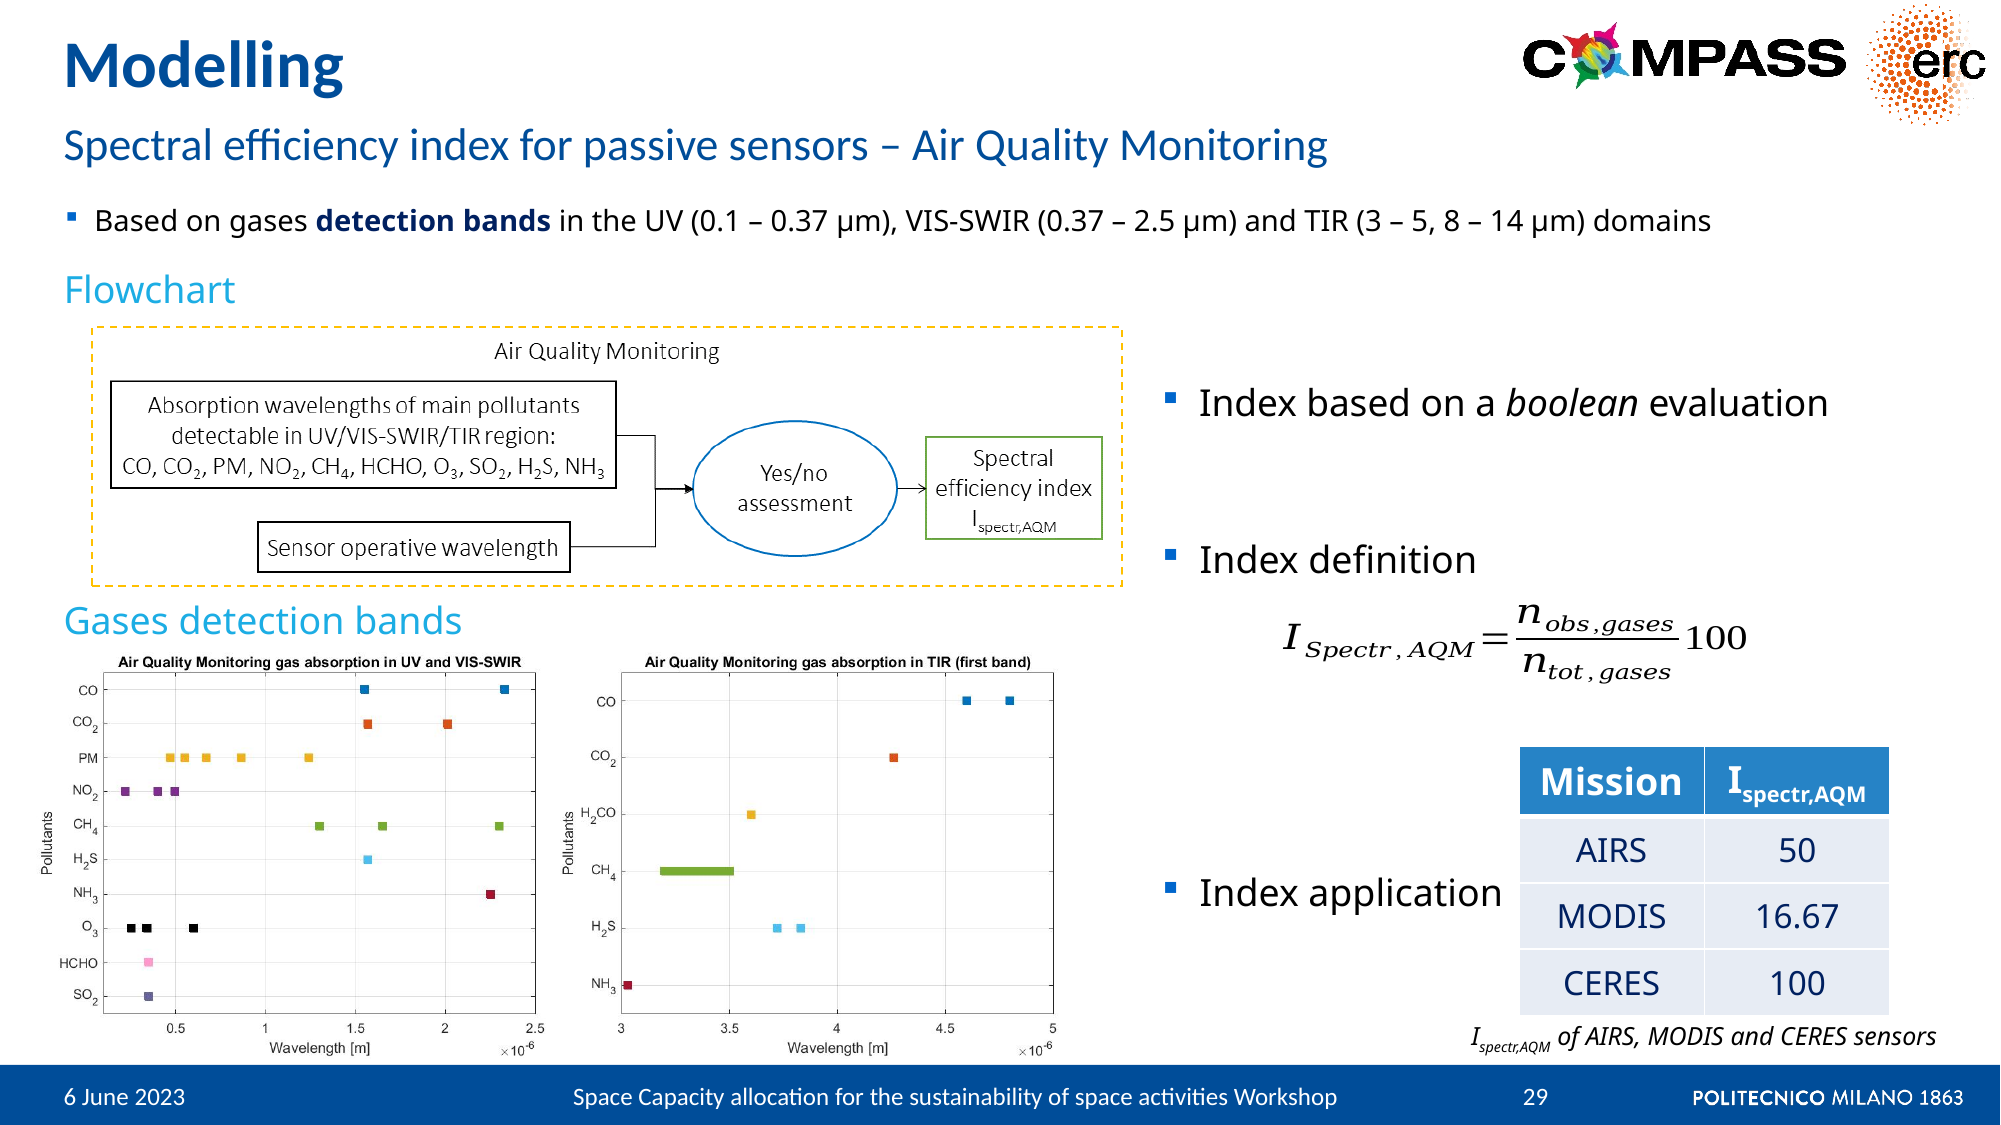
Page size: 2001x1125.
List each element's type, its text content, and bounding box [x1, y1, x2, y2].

table_header Mission [1520, 747, 1704, 814]
text_box Index application [1147, 866, 1518, 923]
text_box Index based on a boolean evaluation [1155, 377, 1851, 434]
slide_number 29 [1416, 1084, 1564, 1107]
text_box Ispectr,AQM of AIRS, MODIS and CERES sensors [1400, 1013, 2000, 1063]
list Spectral efficiency index for passive sensors – Air Quality Monitoring [48, 113, 1967, 179]
title Modelling [48, 22, 1967, 113]
table_cell AIRS [1520, 819, 1704, 882]
text_box Gases detection bands [48, 594, 696, 641]
text_box Index definition [1155, 530, 1851, 593]
table_cell MODIS [1520, 884, 1704, 948]
picture [1477, 0, 2000, 132]
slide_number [48, 1084, 499, 1107]
picture [31, 641, 1106, 1059]
list Flowchart [48, 263, 296, 329]
picture [1689, 1082, 1967, 1112]
table_cell CERES [1520, 950, 1704, 1013]
table_header Ispectr,AQM [1705, 747, 1889, 814]
text_box Based on gases detection bands in the UV (0.1 – 0.37 µm), VIS-SWIR (0.37 – 2.5 µm) and TIR (3 – 5, 8 – 14 µm) domains [50, 199, 2000, 265]
picture [63, 299, 1155, 616]
table_cell 100 [1705, 950, 1889, 1013]
footer Space Capacity allocation for the sustainability of space activities Workshop [514, 1084, 1404, 1107]
table_cell 16.67 [1705, 884, 1889, 948]
table_cell 50 [1705, 819, 1889, 882]
